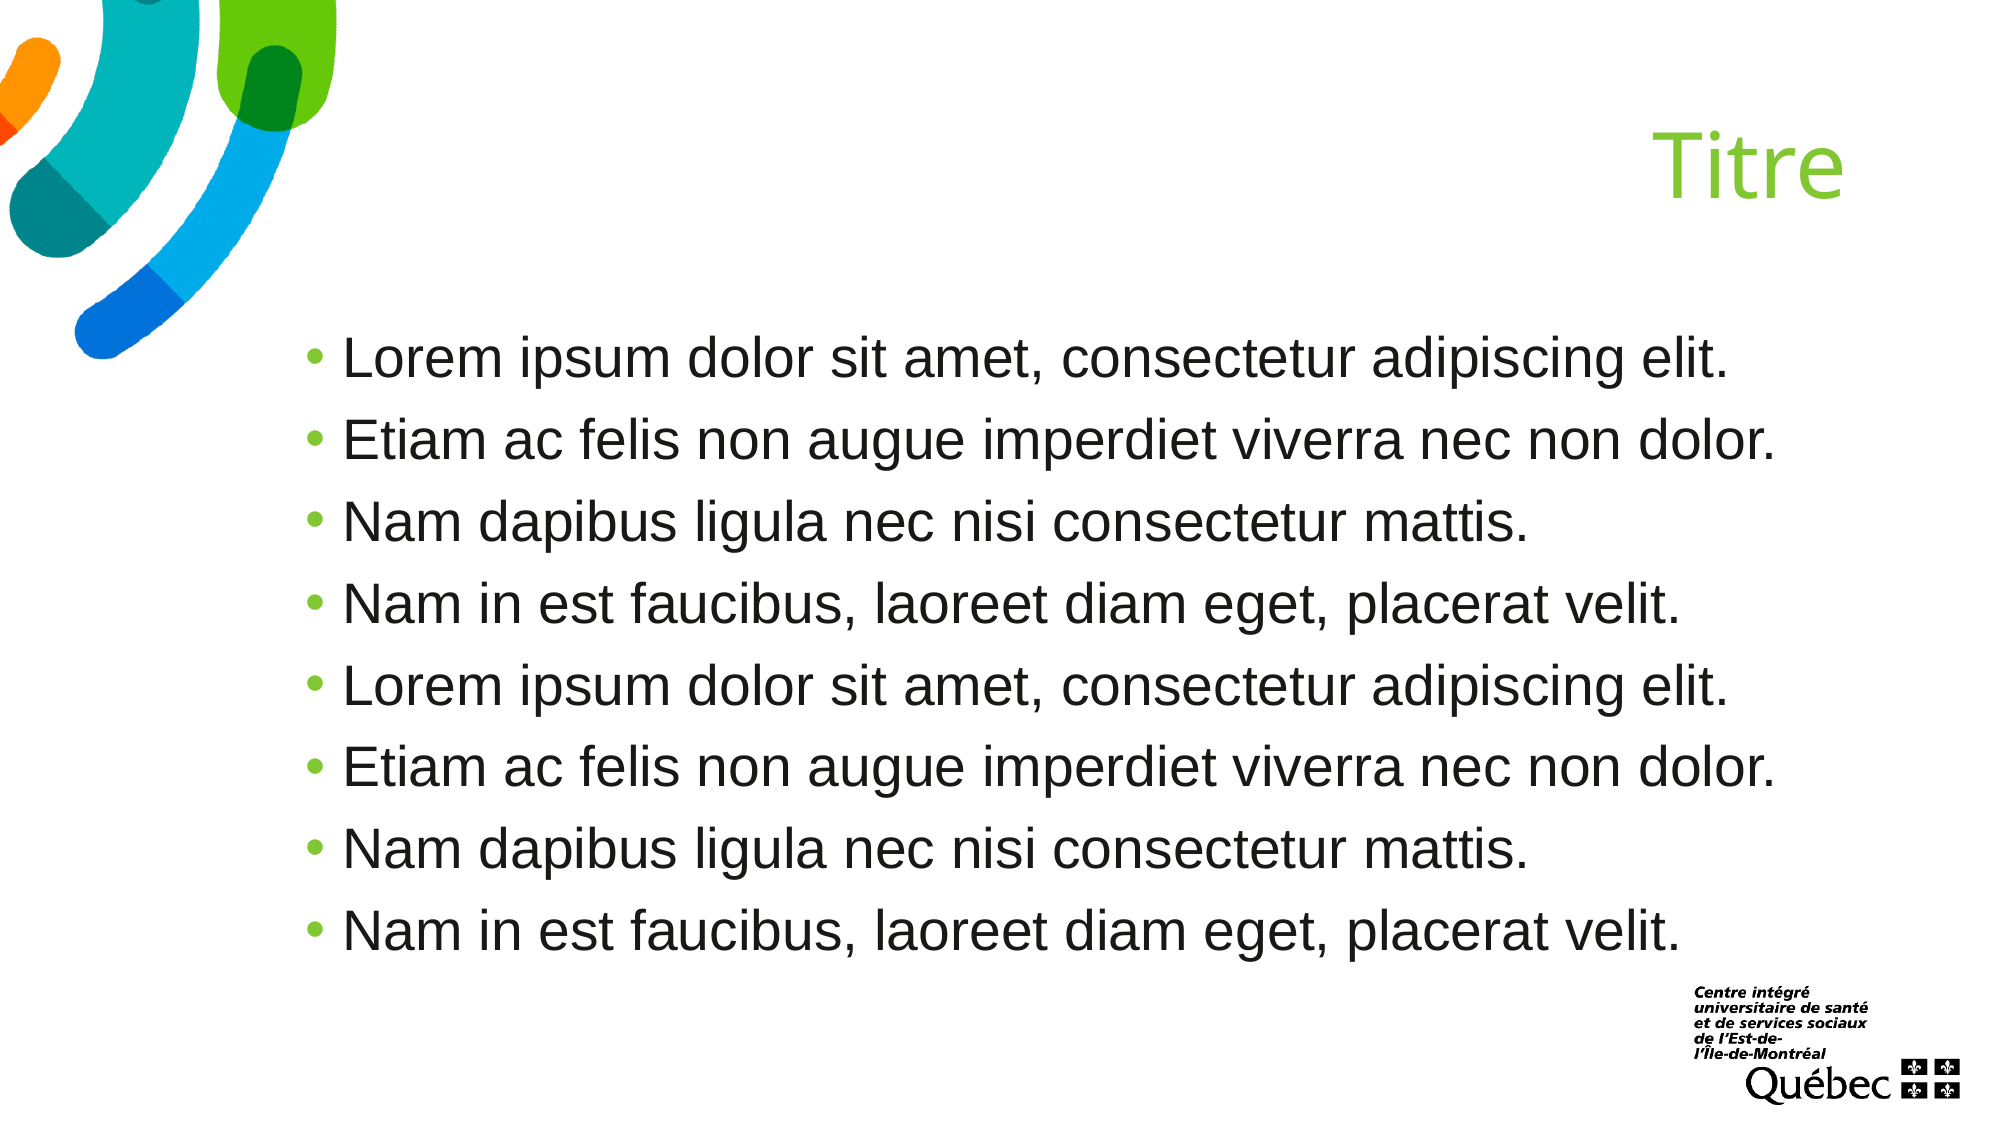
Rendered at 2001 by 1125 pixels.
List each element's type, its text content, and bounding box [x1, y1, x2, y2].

title Titre [290, 59, 1863, 278]
picture [1694, 986, 1960, 1105]
picture [0, 0, 354, 415]
list Lorem ipsum dolor sit amet, consectetur adipiscing elit. Etiam ac felis non augue imperdiet viverra nec non dolor. Nam dapibus ligula nec nisi consectetur mattis. Nam in est faucibus, laoreet diam eget, placerat velit. Lorem ipsum dolor sit amet, consectetur adipiscing elit. Etiam ac felis non augue imperdiet viverra nec non dolor. Nam dapibus ligula nec nisi consectetur mattis. Nam in est faucibus, laoreet diam eget, placerat velit. [290, 320, 1863, 973]
